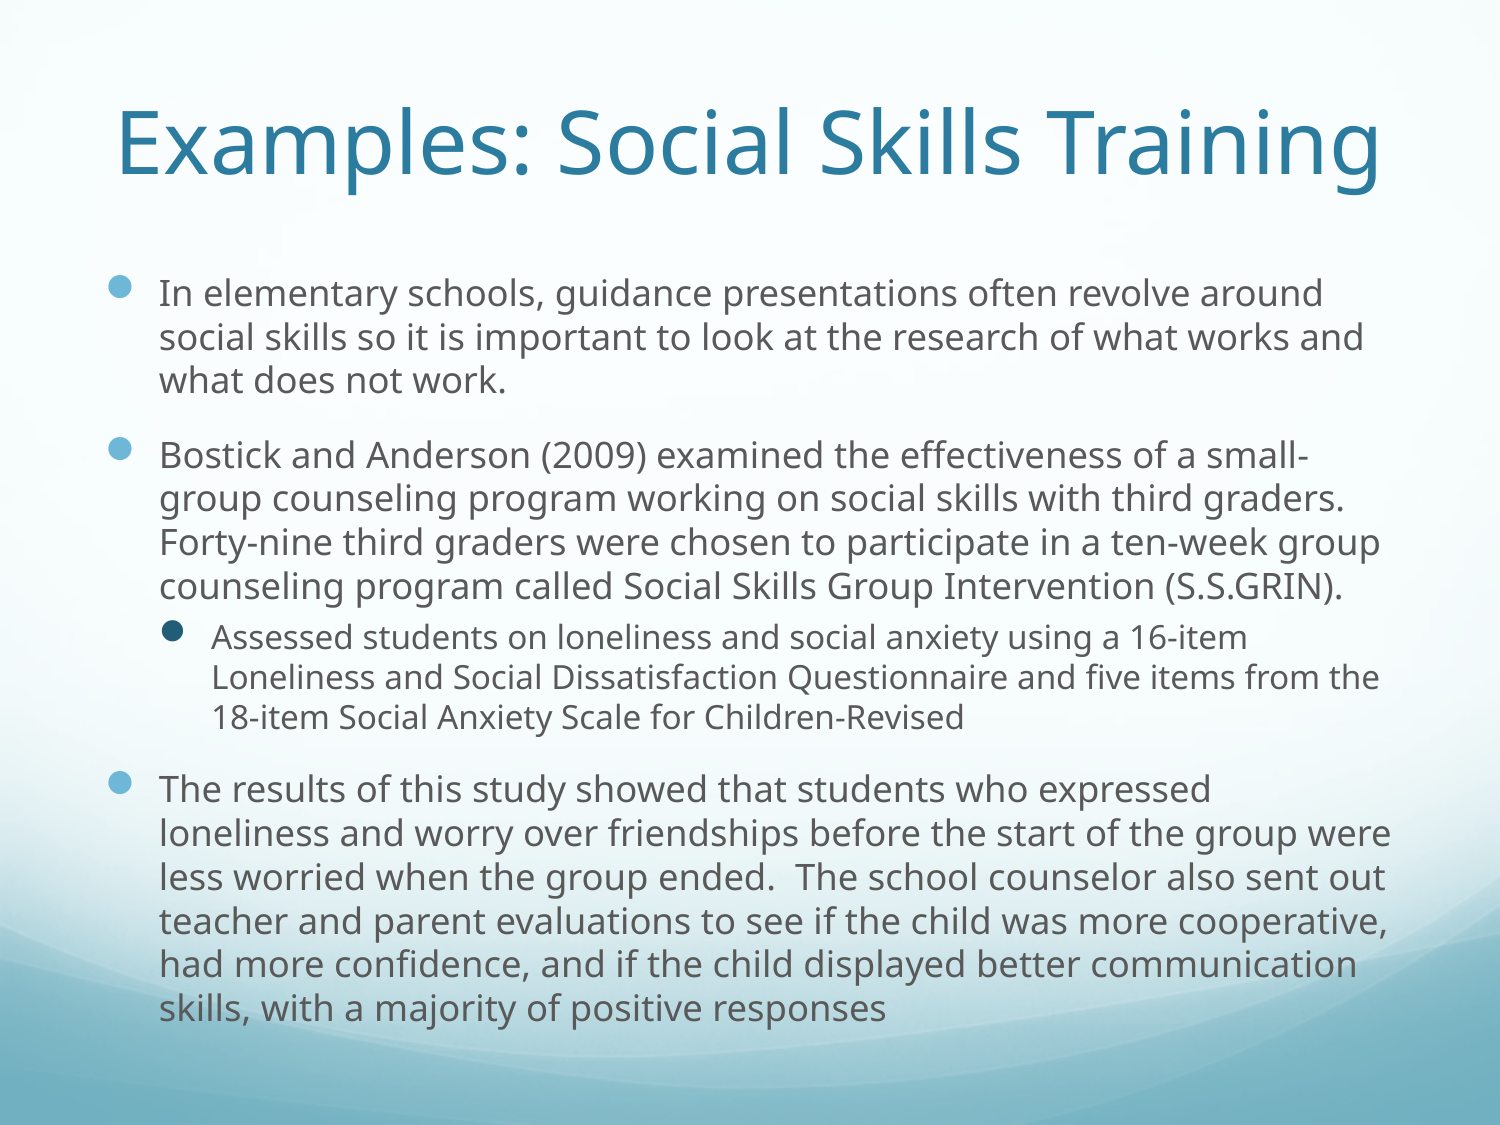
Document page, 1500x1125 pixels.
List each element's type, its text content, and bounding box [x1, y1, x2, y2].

list In elementary schools, guidance presentations often revolve around social skills so it is important to look at the research of what works and what does not work. Bostick and Anderson (2009) examined the effectiveness of a small-group counseling program working on social skills with third graders. Forty-nine third graders were chosen to participate in a ten-week group counseling program called Social Skills Group Intervention (S.S.GRIN). Assessed students on loneliness and social anxiety using a 16-item Loneliness and Social Dissatisfaction Questionnaire and five items from the 18-item Social Anxiety Scale for Children-Revised The results of this study showed that students who expressed loneliness and worry over friendships before the start of the group were less worried when the group ended. The school counselor also sent out teacher and parent evaluations to see if the child was more cooperative, had more confidence, and if the child displayed better communication skills, with a majority of positive responses [90, 262, 1410, 1070]
title Examples: Social Skills Training [90, 50, 1410, 200]
